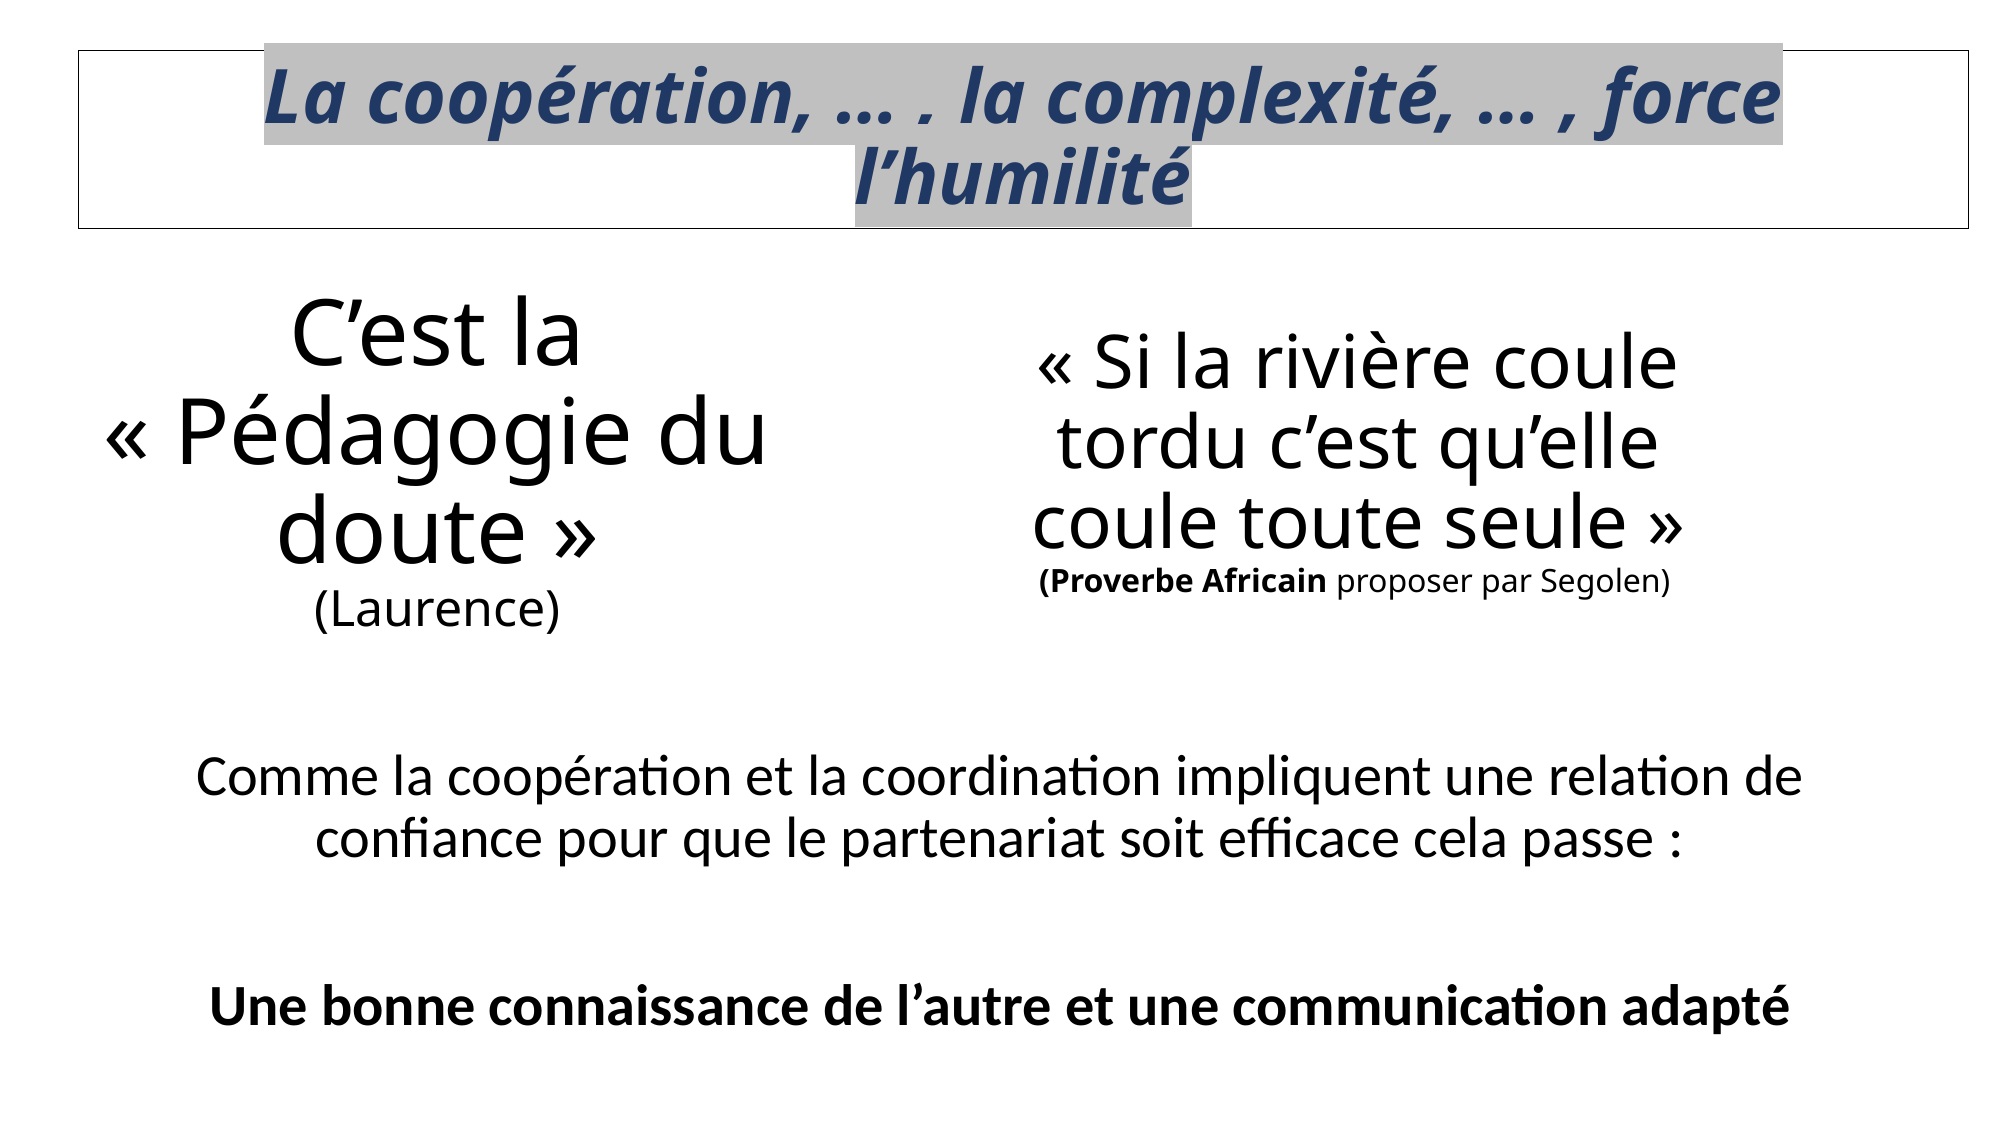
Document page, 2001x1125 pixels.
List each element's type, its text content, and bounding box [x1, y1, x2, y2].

text_box « Si la rivière coule tordu c’est qu’elle coule toute seule » (Proverbe Africain proposer par Segolen) [999, 277, 1718, 647]
text_box C’est la « Pédagogie du doute » (Laurence) [78, 277, 797, 647]
title La coopération, … , la complexité, … , force l’humilité [78, 50, 1969, 229]
list Comme la coopération et la coordination impliquent une relation de confiance pour que le partenariat soit efficace cela passe : Une bonne connaissance de l’autre et une communication adapté [137, 562, 1863, 1125]
